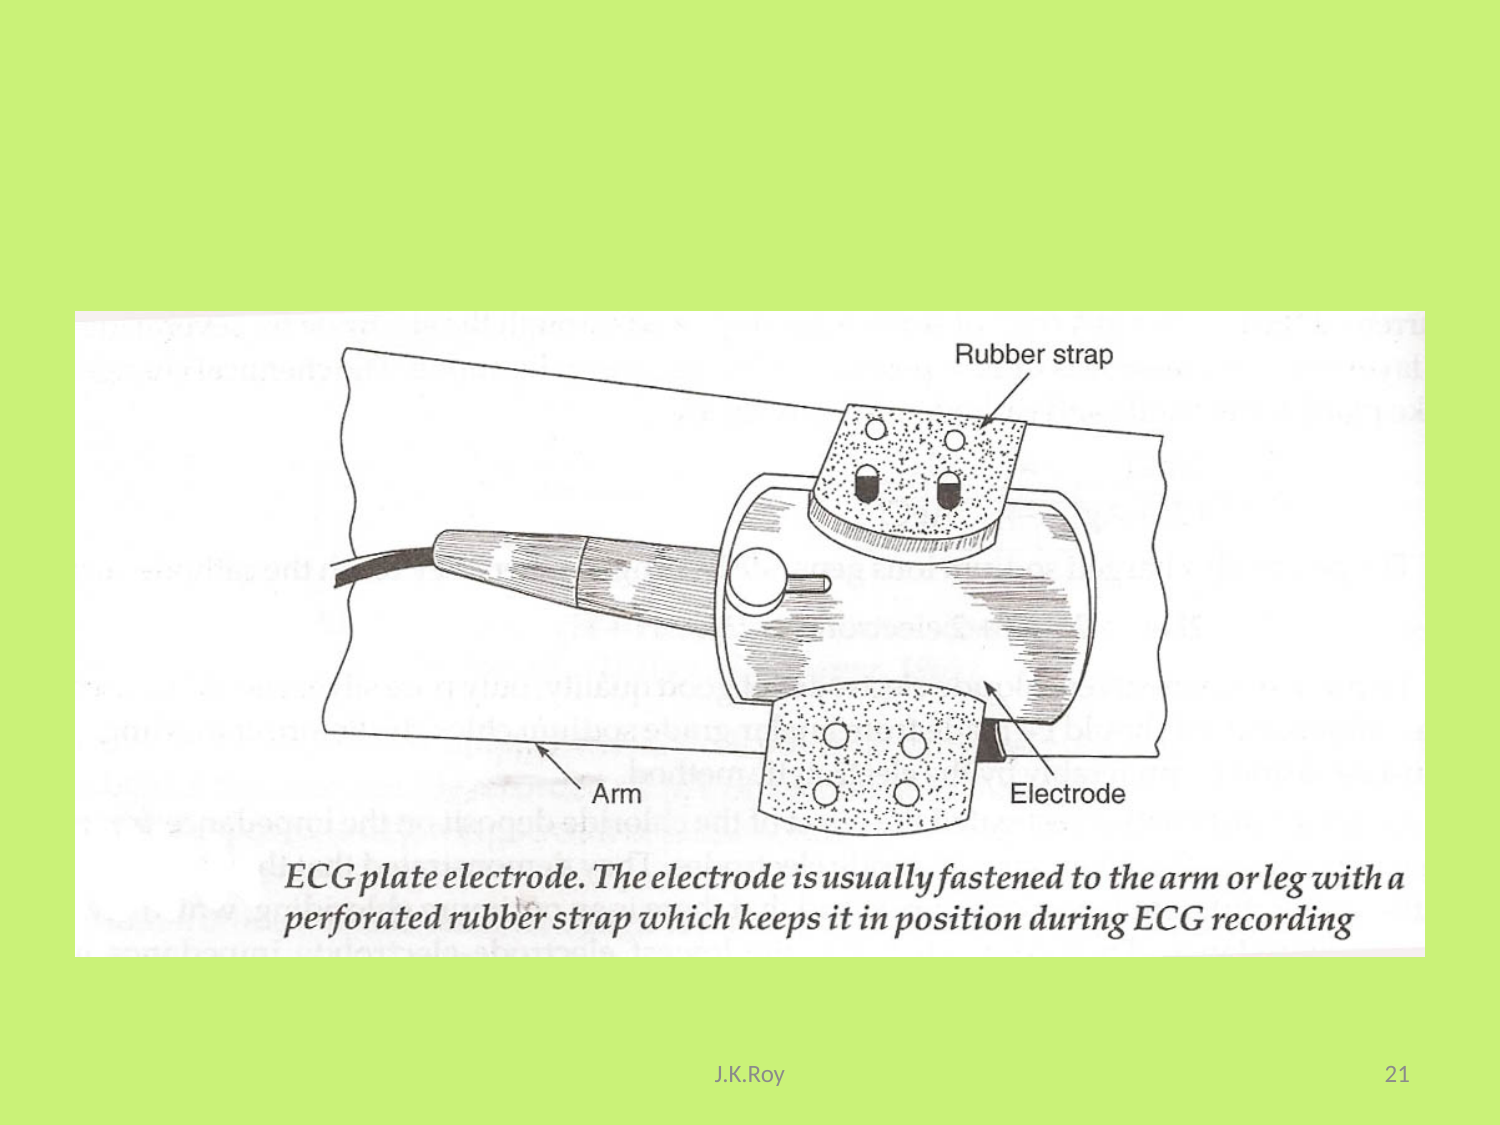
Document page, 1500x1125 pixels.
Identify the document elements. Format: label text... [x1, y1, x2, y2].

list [74, 310, 1426, 957]
slide_number 21 [1074, 1042, 1425, 1103]
footer J.K.Roy [512, 1042, 988, 1103]
